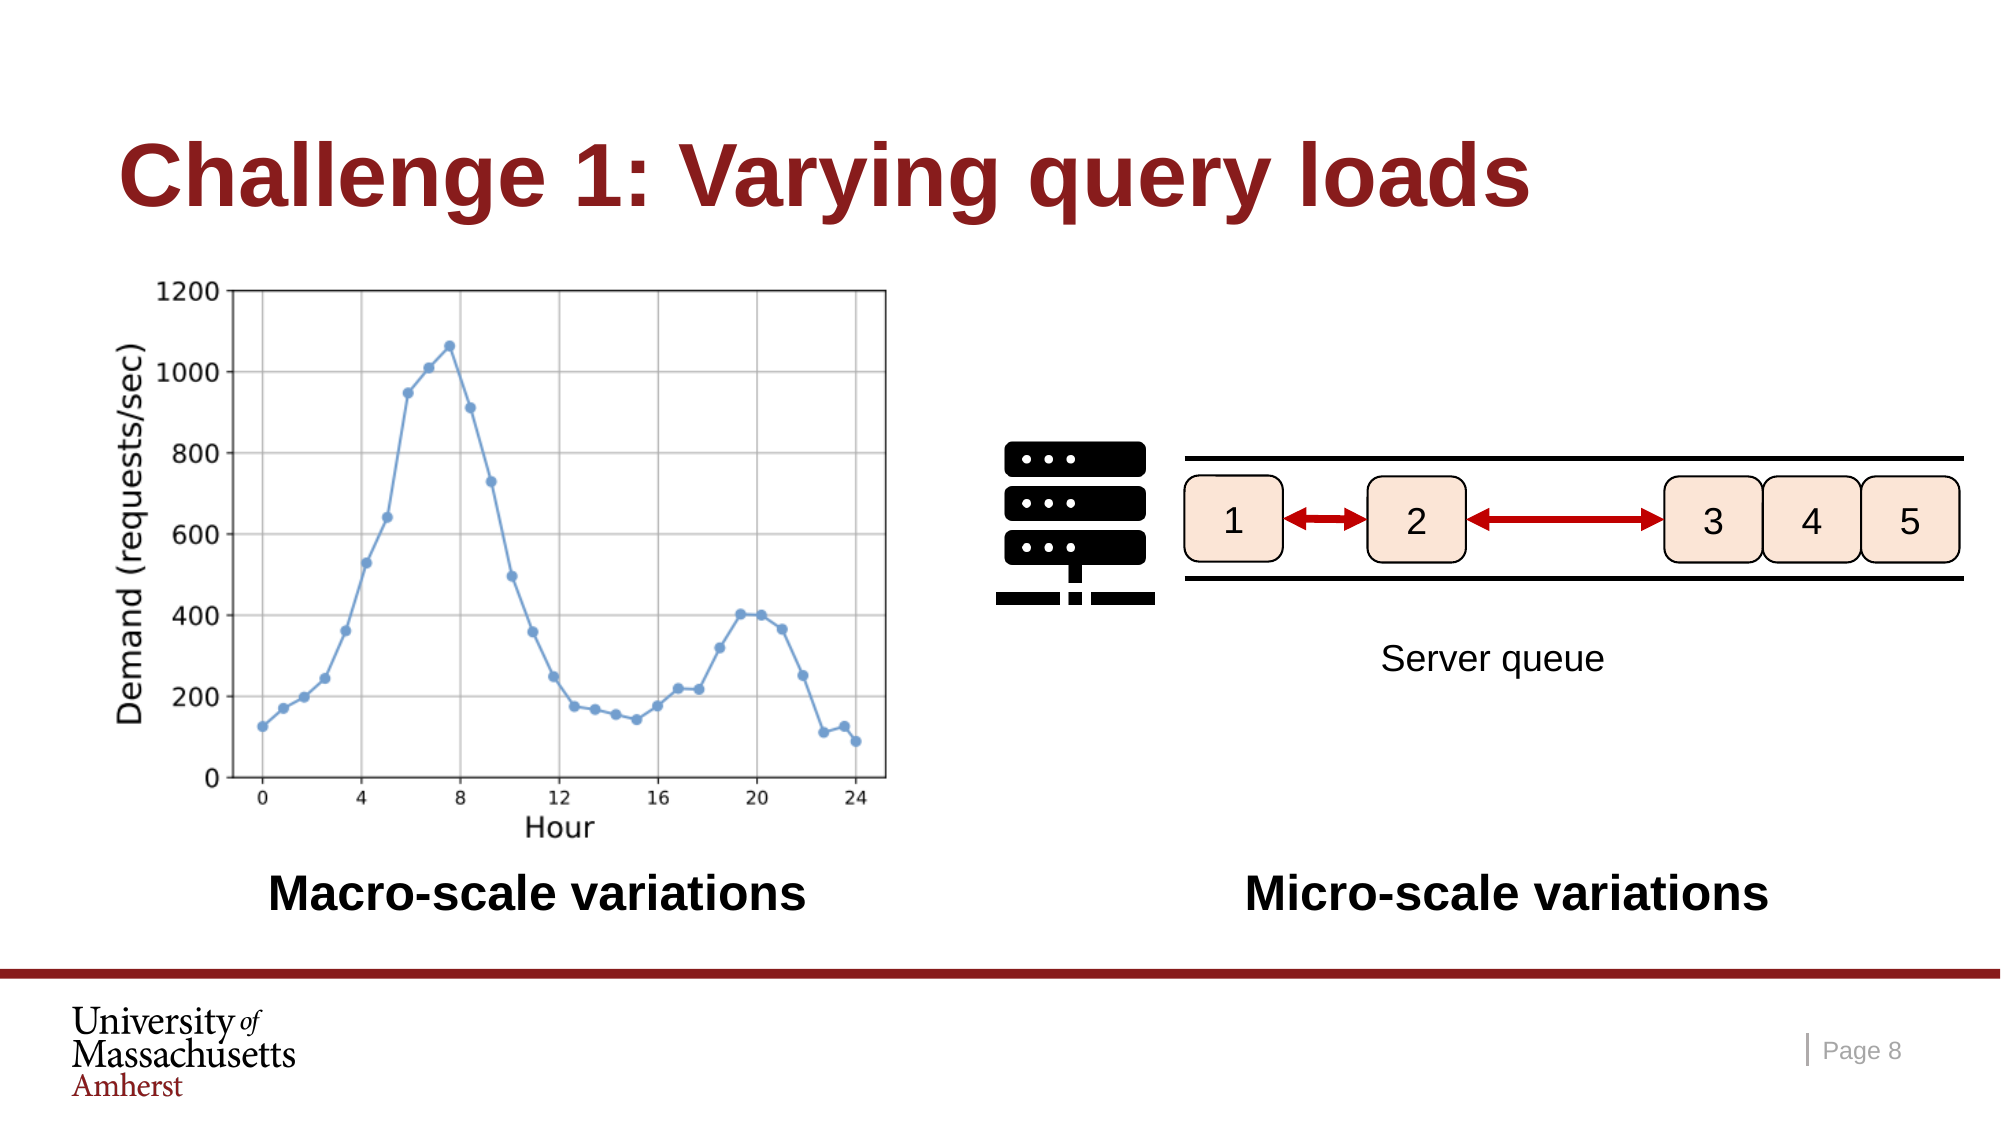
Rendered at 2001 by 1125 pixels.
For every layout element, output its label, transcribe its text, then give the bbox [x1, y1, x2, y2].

text_box 3 [1663, 475, 1763, 564]
picture [103, 268, 896, 854]
text_box Server queue [1365, 626, 1621, 687]
title Challenge 1: Varying query loads [103, 121, 1899, 234]
picture [70, 1006, 296, 1097]
text_box 1 [1183, 474, 1284, 563]
text_box 5 [1860, 475, 1961, 564]
text_box Macro-scale variations [253, 854, 823, 928]
picture [969, 417, 1181, 629]
text_box Micro-scale variations [1229, 853, 1786, 928]
slide_number Page 7 [1807, 1033, 1966, 1067]
text_box 2 [1366, 475, 1467, 564]
text_box 4 [1761, 475, 1861, 564]
